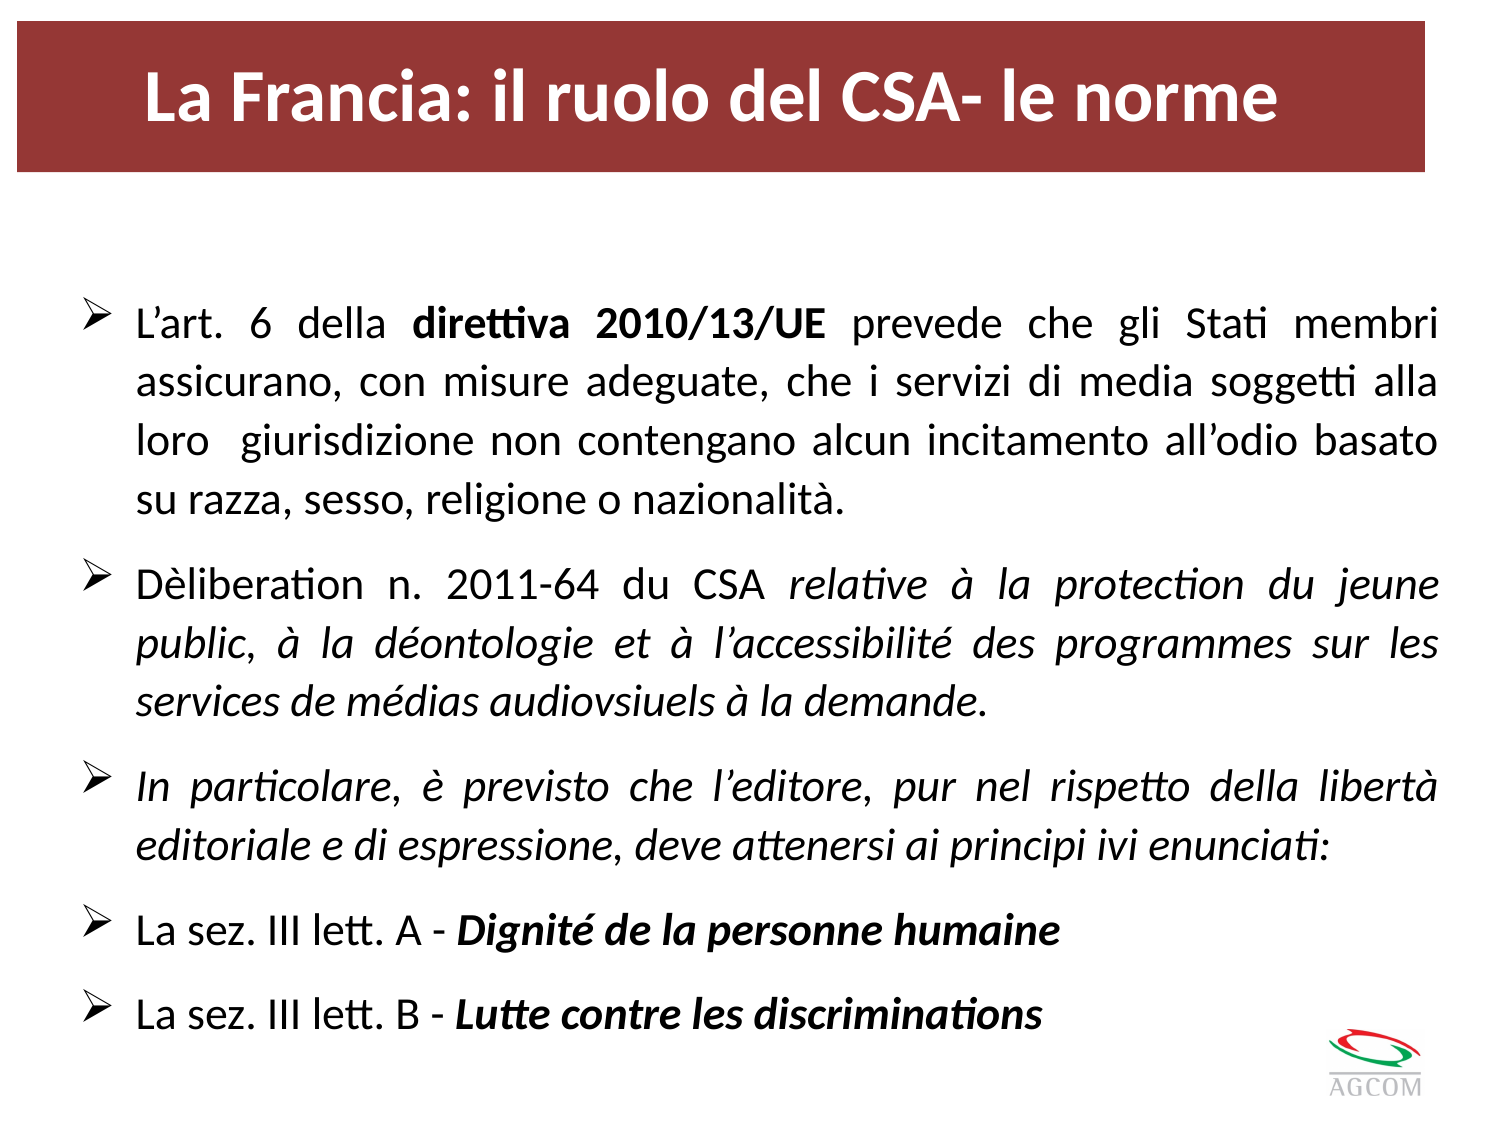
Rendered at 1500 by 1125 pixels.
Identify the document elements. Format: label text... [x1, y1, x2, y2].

text_box La Francia: il ruolo del CSA- le norme [17, 21, 1425, 173]
picture [1325, 1029, 1426, 1096]
text_box L’art. 6 della direttiva 2010/13/UE prevede che gli Stati membri assicurano, con misure adeguate, che i servizi di media soggetti alla loro giurisdizione non contengano alcun incitamento all’odio basato su razza, sesso, religione o nazionalità. Dèliberation n. 2011-64 du CSA relative à la protection du jeune public, à la déontologie et à l’accessibilité des programmes sur les services de médias audiovsiuels à la demande. In particolare, è previsto che l’editore, pur nel rispetto della libertà editoriale e di espressione, deve attenersi ai principi ivi enunciati: La sez. III lett. A - Dignité de la personne humaine La sez. III lett. B - Lutte contre les discriminations [64, 281, 1455, 1047]
